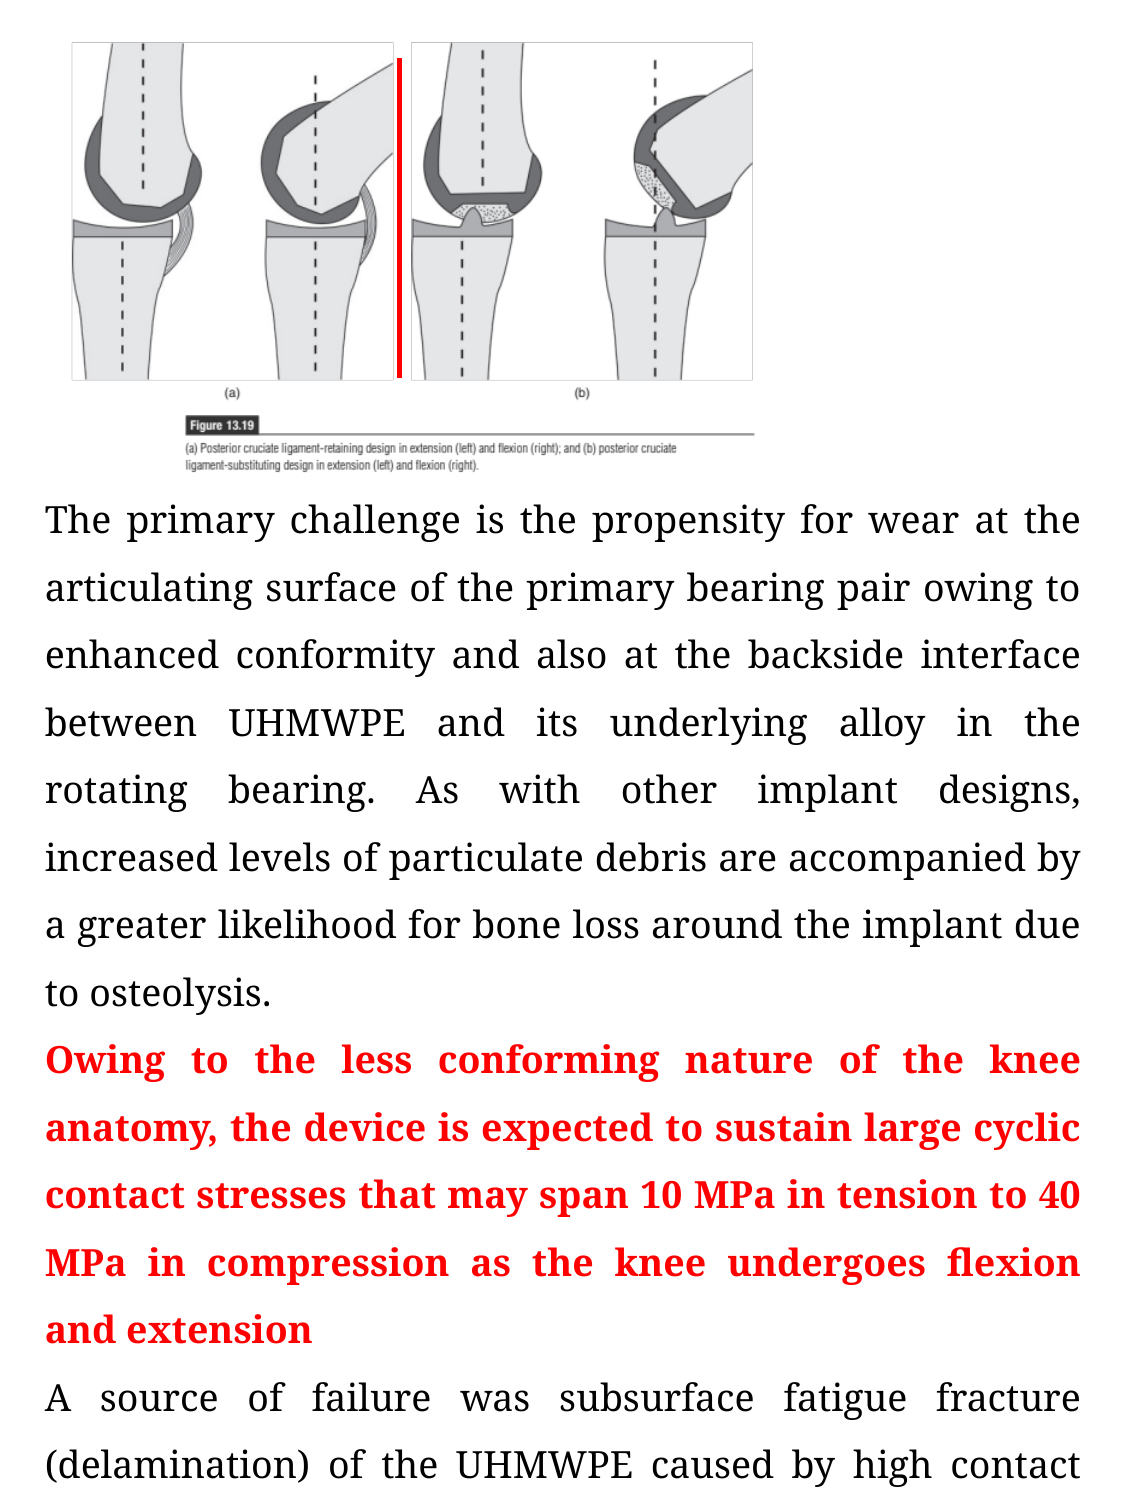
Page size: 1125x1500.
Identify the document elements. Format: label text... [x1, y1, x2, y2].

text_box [35, 27, 780, 481]
text_box The primary challenge is the propensity for wear at the articulating surface of the primary bearing pair owing to enhanced conformity and also at the backside interface between UHMWPE and its underlying alloy in the rotating bearing. As with other implant designs, increased levels of particulate debris are accompanied by a greater likelihood for bone loss around the implant due to osteolysis. Owing to the less conforming nature of the knee anatomy, the device is expected to sustain large cyclic contact stresses that may span 10 MPa in tension to 40 MPa in compression as the knee undergoes flexion and extension A source of failure was subsurface fatigue fracture (delamination) of the UHMWPE caused by high contact stresses and in some instances, oxidation of the polymer owing to poor sterilization methodology [30, 466, 1097, 1500]
